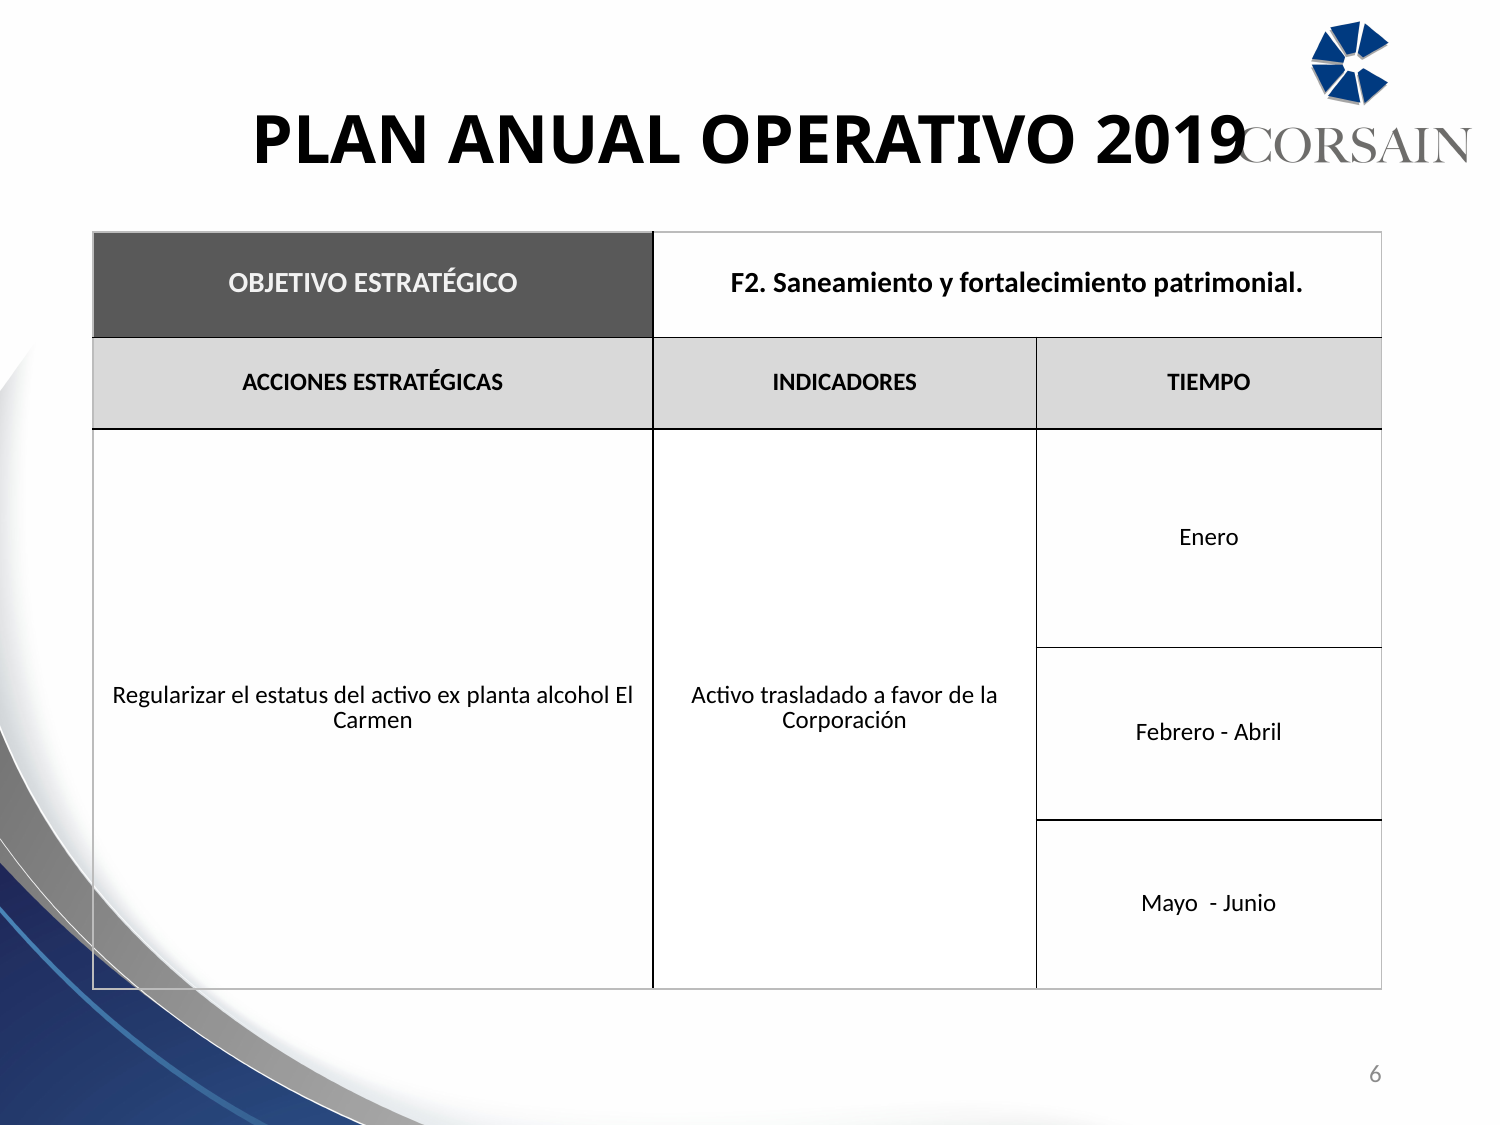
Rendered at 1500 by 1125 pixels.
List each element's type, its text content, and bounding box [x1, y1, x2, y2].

table_cell INDICADORES [654, 338, 1036, 428]
table_cell Activo trasladado a favor de la Corporación [654, 430, 1036, 988]
table_cell Regularizar el estatus del activo ex planta alcohol El Carmen [94, 430, 652, 988]
table_cell ACCIONES ESTRATÉGICAS [94, 338, 652, 428]
table_header OBJETIVO ESTRATÉGICO [94, 233, 652, 337]
slide_number 6 [1059, 1042, 1397, 1103]
table_header F2. Saneamiento y fortalecimiento patrimonial. [654, 233, 1381, 337]
table_cell Febrero - Abril [1037, 648, 1381, 819]
text_box PLAN ANUAL OPERATIVO 2019 [61, 65, 1439, 209]
table_cell Enero [1037, 430, 1381, 647]
table_cell Mayo - Junio [1037, 821, 1381, 988]
picture [0, 0, 1500, 1125]
table_cell TIEMPO [1037, 338, 1381, 428]
